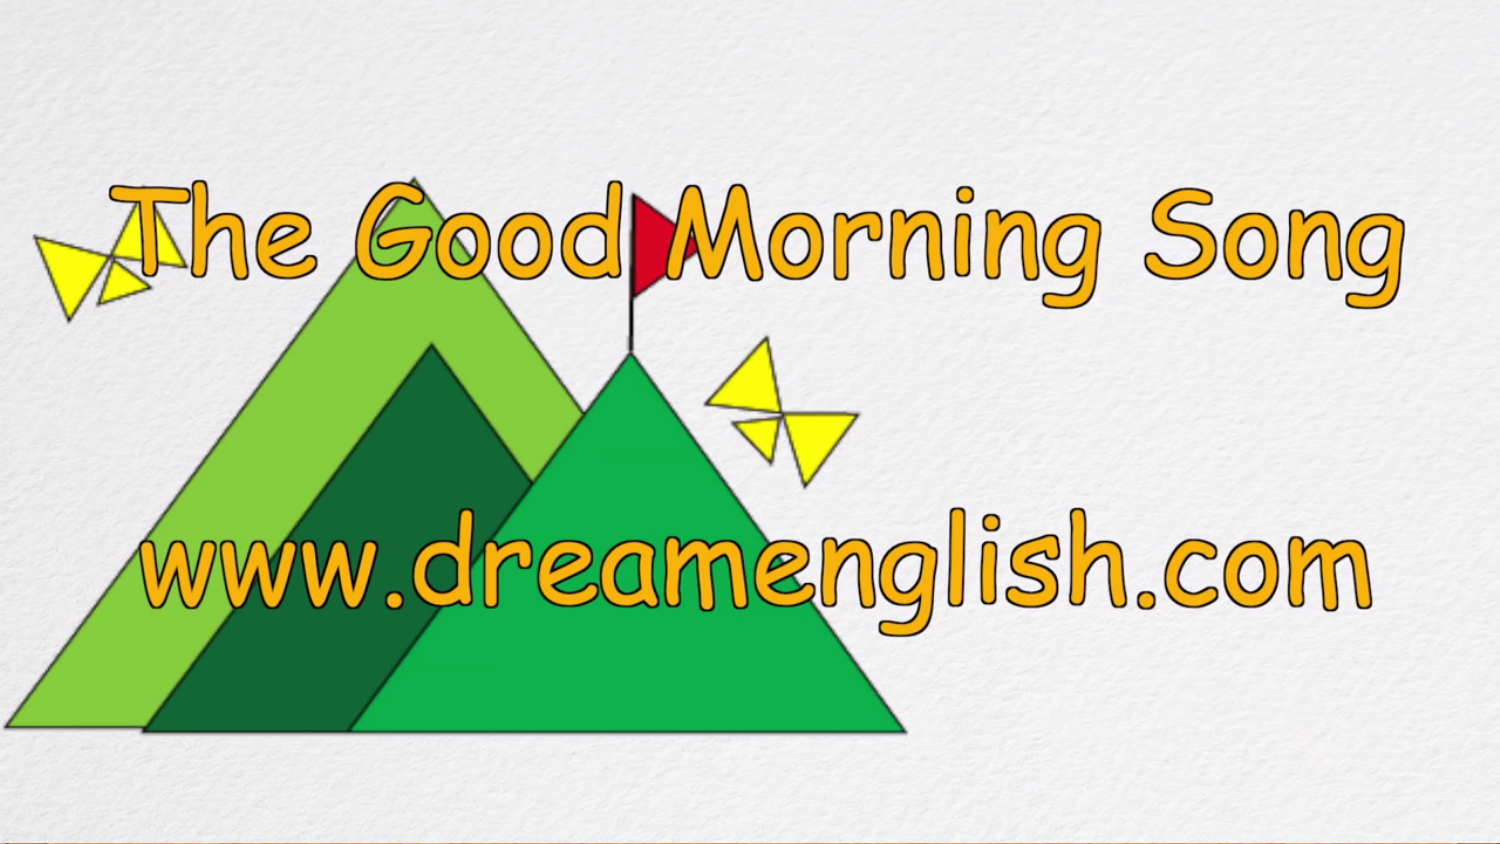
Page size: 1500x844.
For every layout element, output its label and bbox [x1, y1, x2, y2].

text_box [0, 0, 1500, 844]
